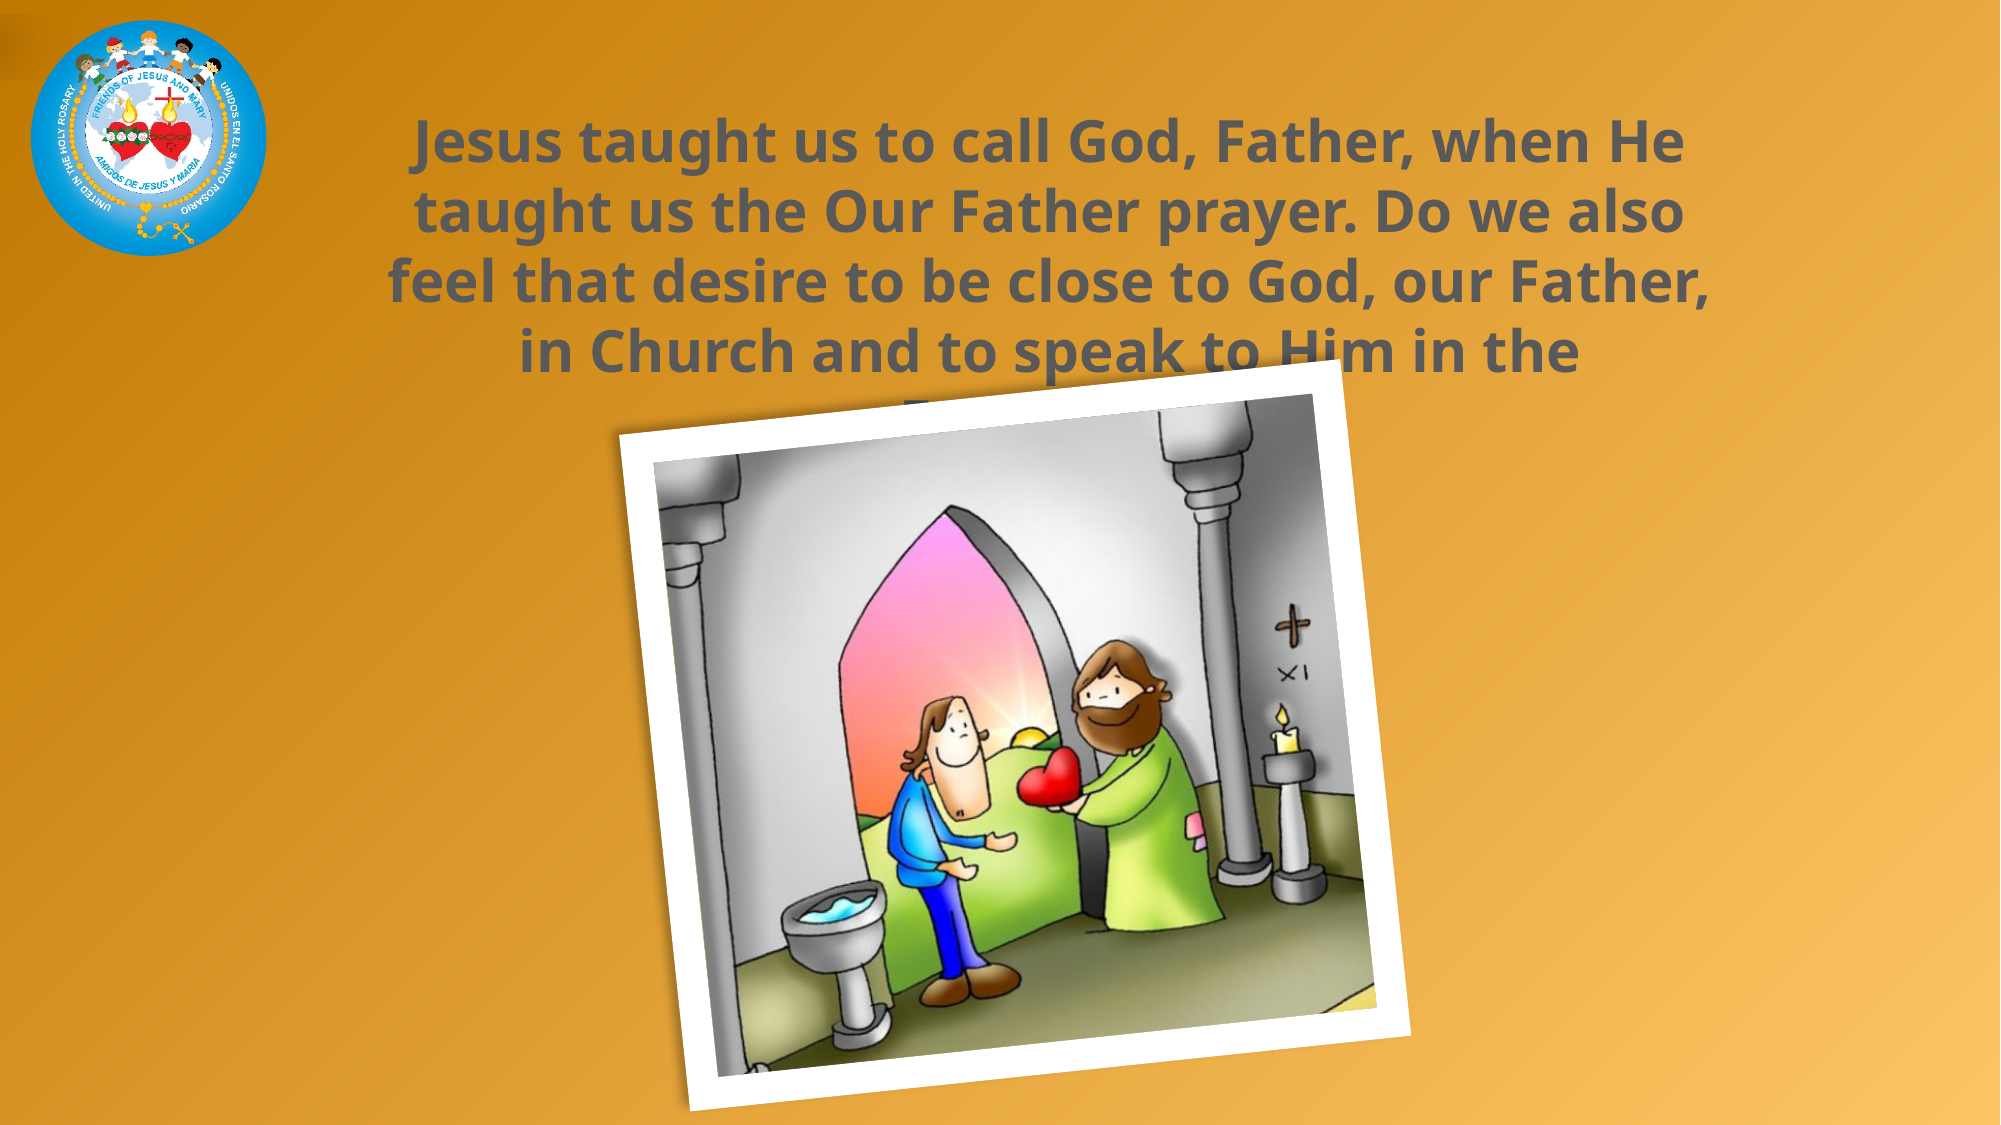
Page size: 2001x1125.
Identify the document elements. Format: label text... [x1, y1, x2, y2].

picture [655, 394, 1376, 1076]
picture [55, 30, 242, 244]
list Jesus taught us to call God, Father, when He taught us the Our Father prayer. Do we also feel that desire to be close to God, our Father, in Church and to speak to Him in the Eucharist? [342, 97, 1750, 390]
